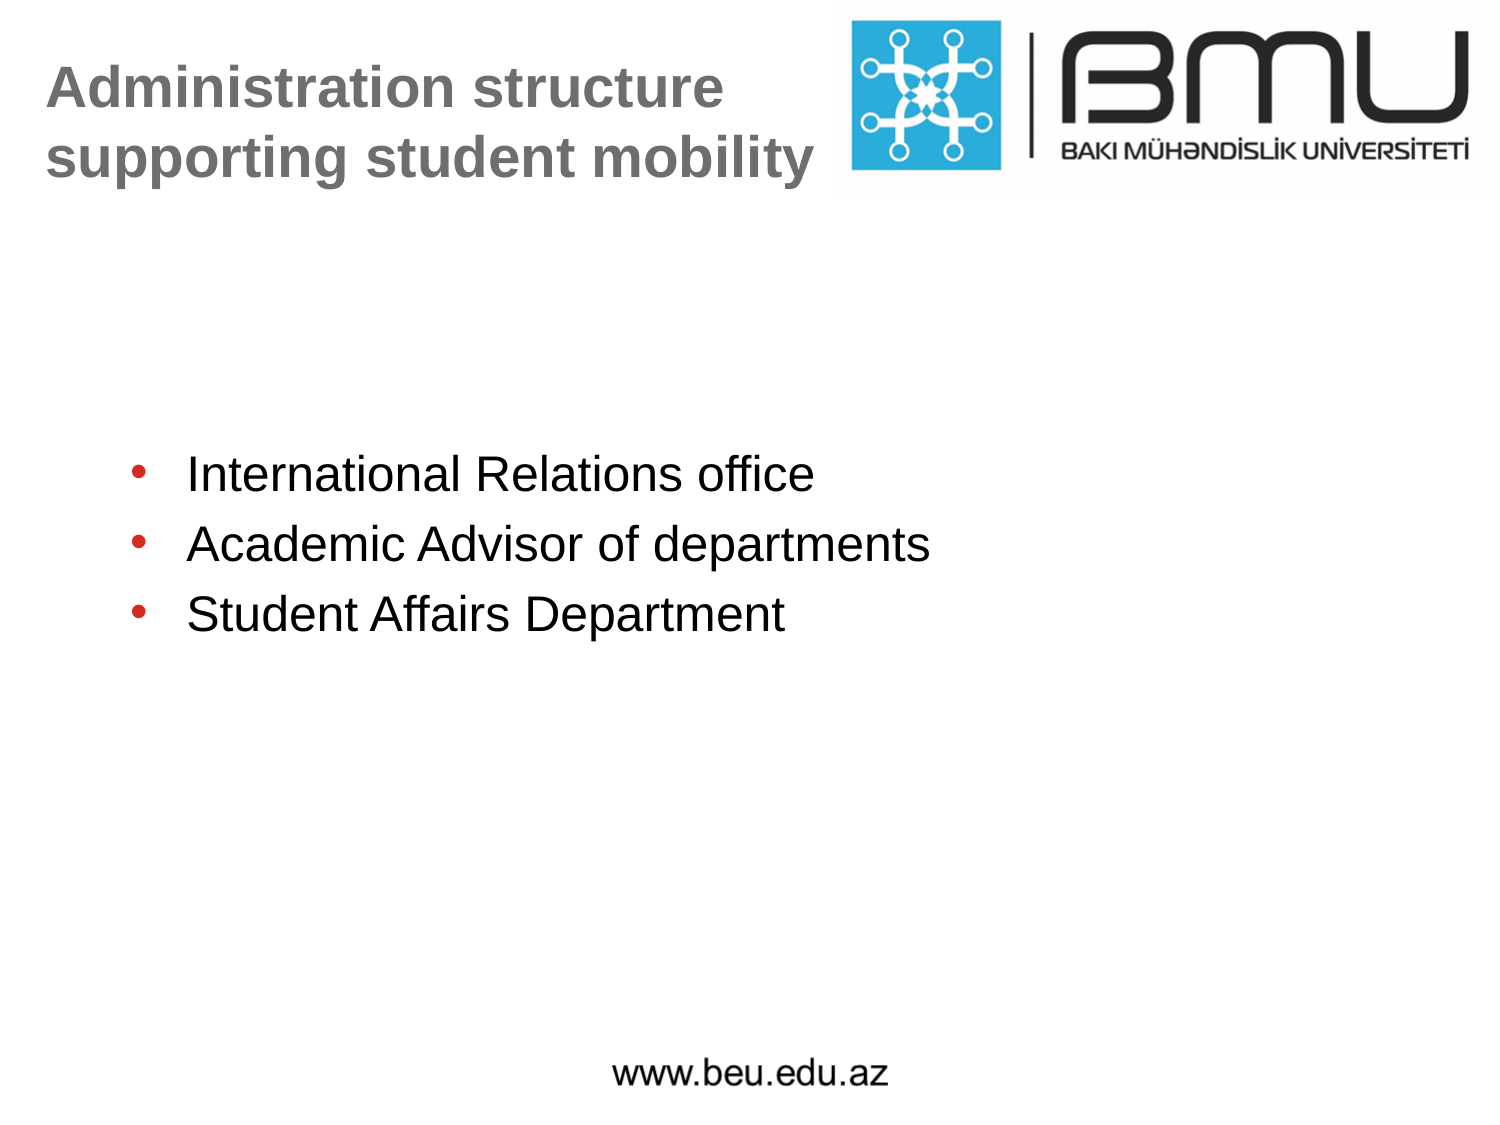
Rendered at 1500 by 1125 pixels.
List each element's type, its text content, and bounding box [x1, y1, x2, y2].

list International Relations office Academic Advisor of departments Student Affairs Department [115, 315, 1500, 934]
picture [555, 1036, 945, 1118]
title Administration structure supporting student mobility [30, 41, 1009, 210]
picture [833, 0, 1500, 194]
